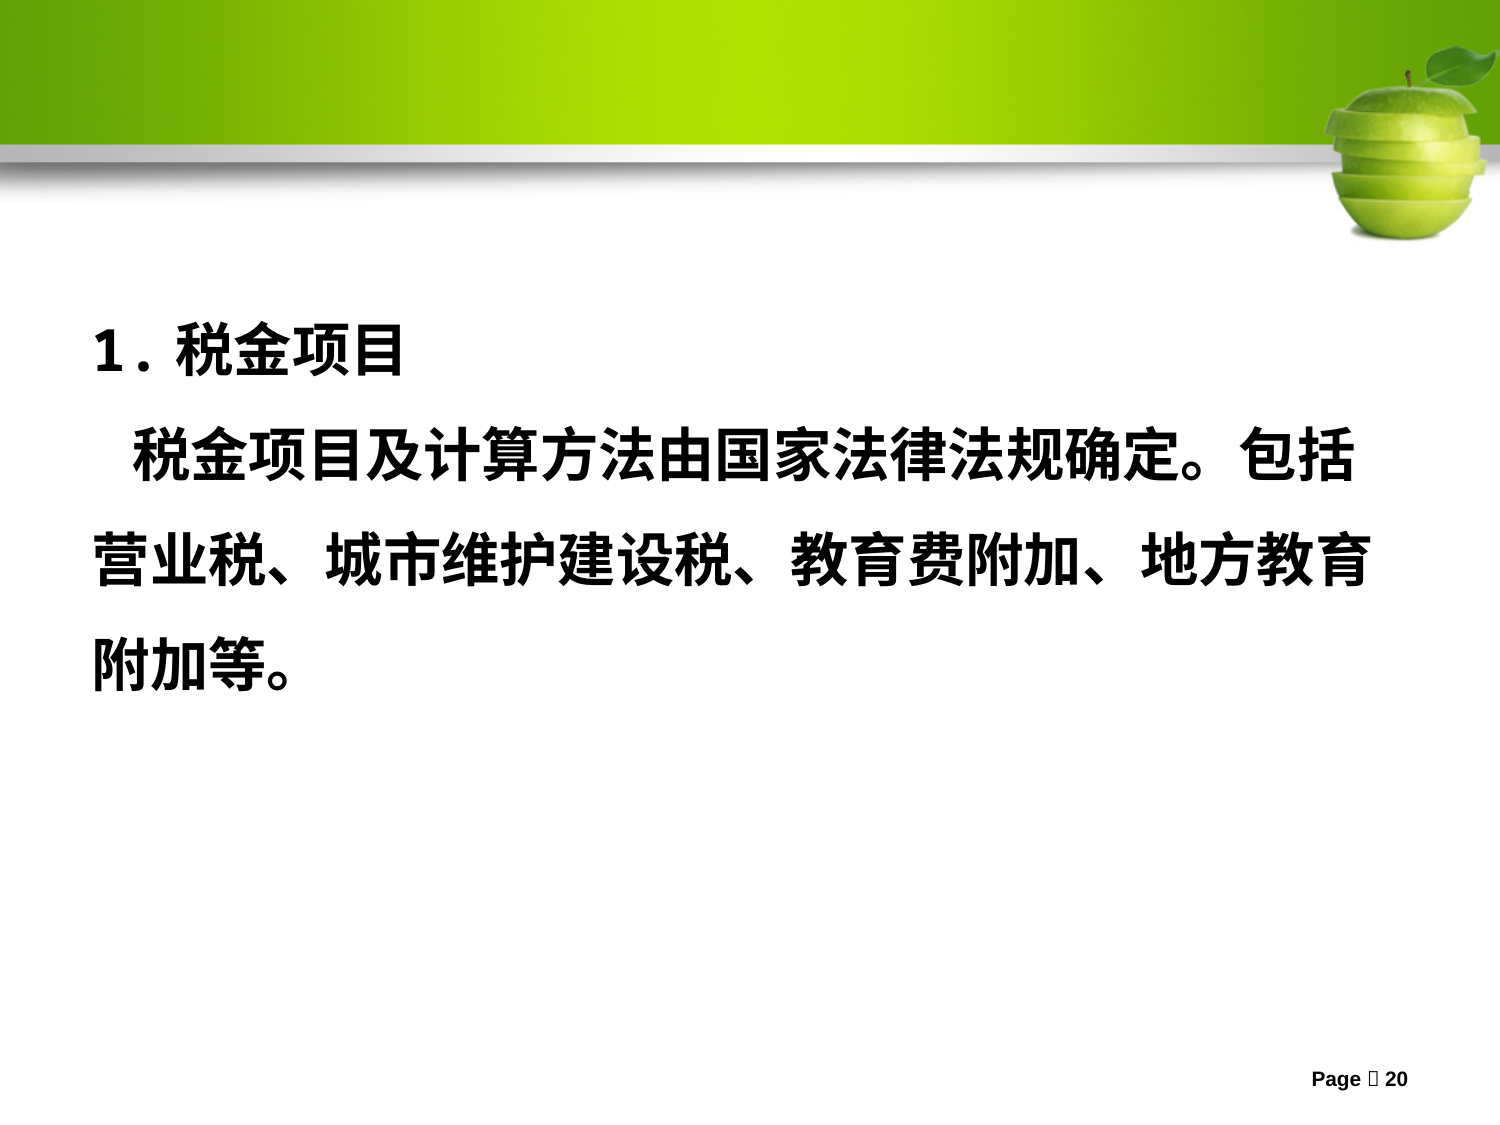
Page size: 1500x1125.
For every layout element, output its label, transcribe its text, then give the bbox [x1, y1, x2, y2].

list 1.税金项目 税金项目及计算方法由国家法律法规确定。包括营业税、城市维护建设税、教育费附加、地方教育附加等。 [76, 270, 1424, 1118]
picture [0, 0, 1500, 1125]
slide_number Page  [1186, 1058, 1424, 1092]
